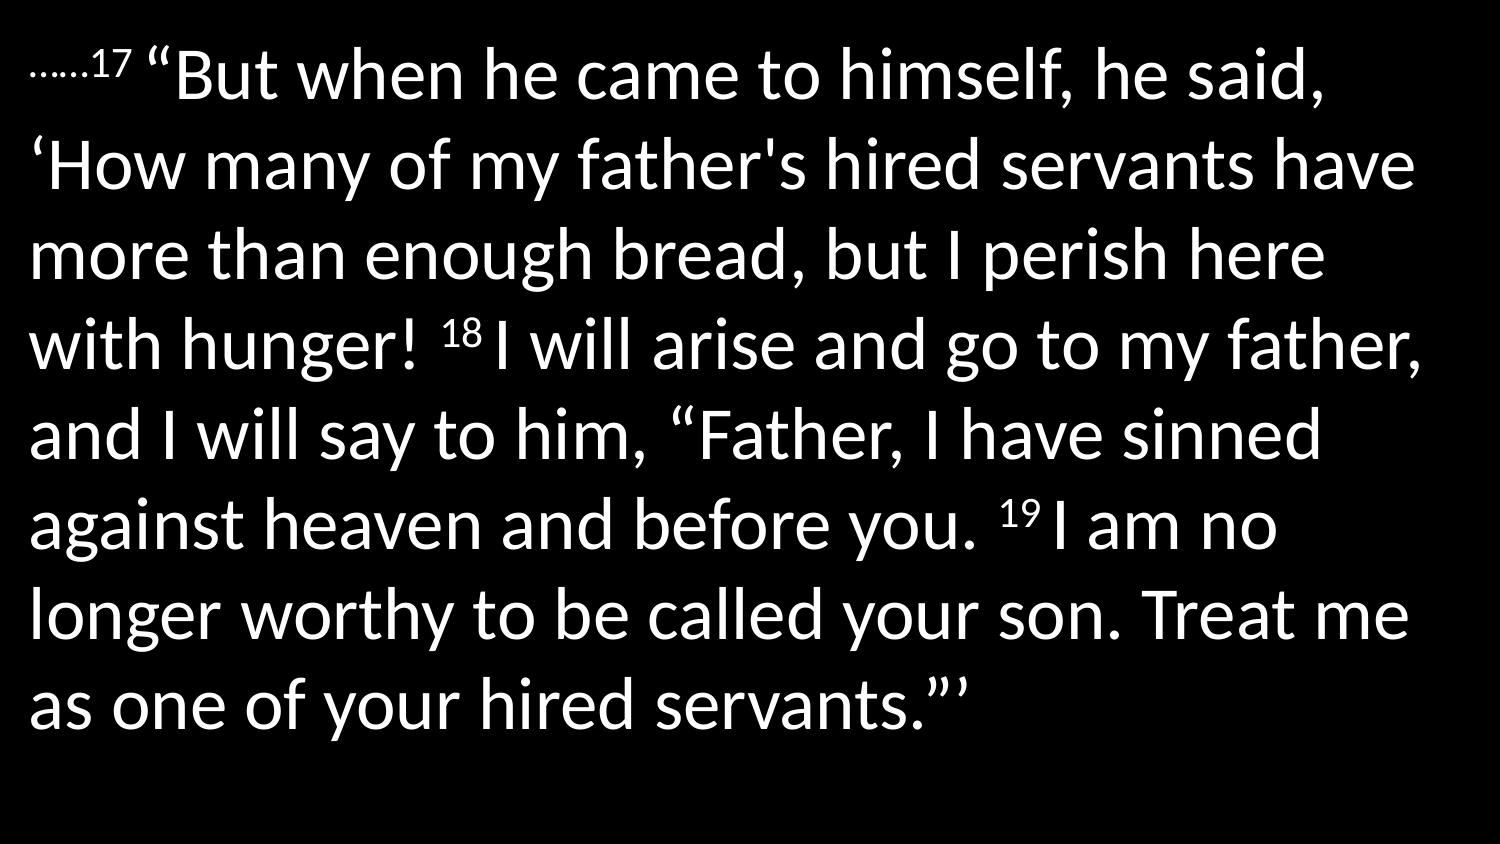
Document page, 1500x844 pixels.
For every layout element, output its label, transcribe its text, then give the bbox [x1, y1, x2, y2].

text_box ……17 “But when he came to himself, he said, ‘How many of my father's hired servants have more than enough bread, but I perish here with hunger! 18 I will arise and go to my father, and I will say to him, “Father, I have sinned against heaven and before you. 19 I am no longer worthy to be called your son. Treat me as one of your hired servants.”’ [14, 17, 1489, 753]
